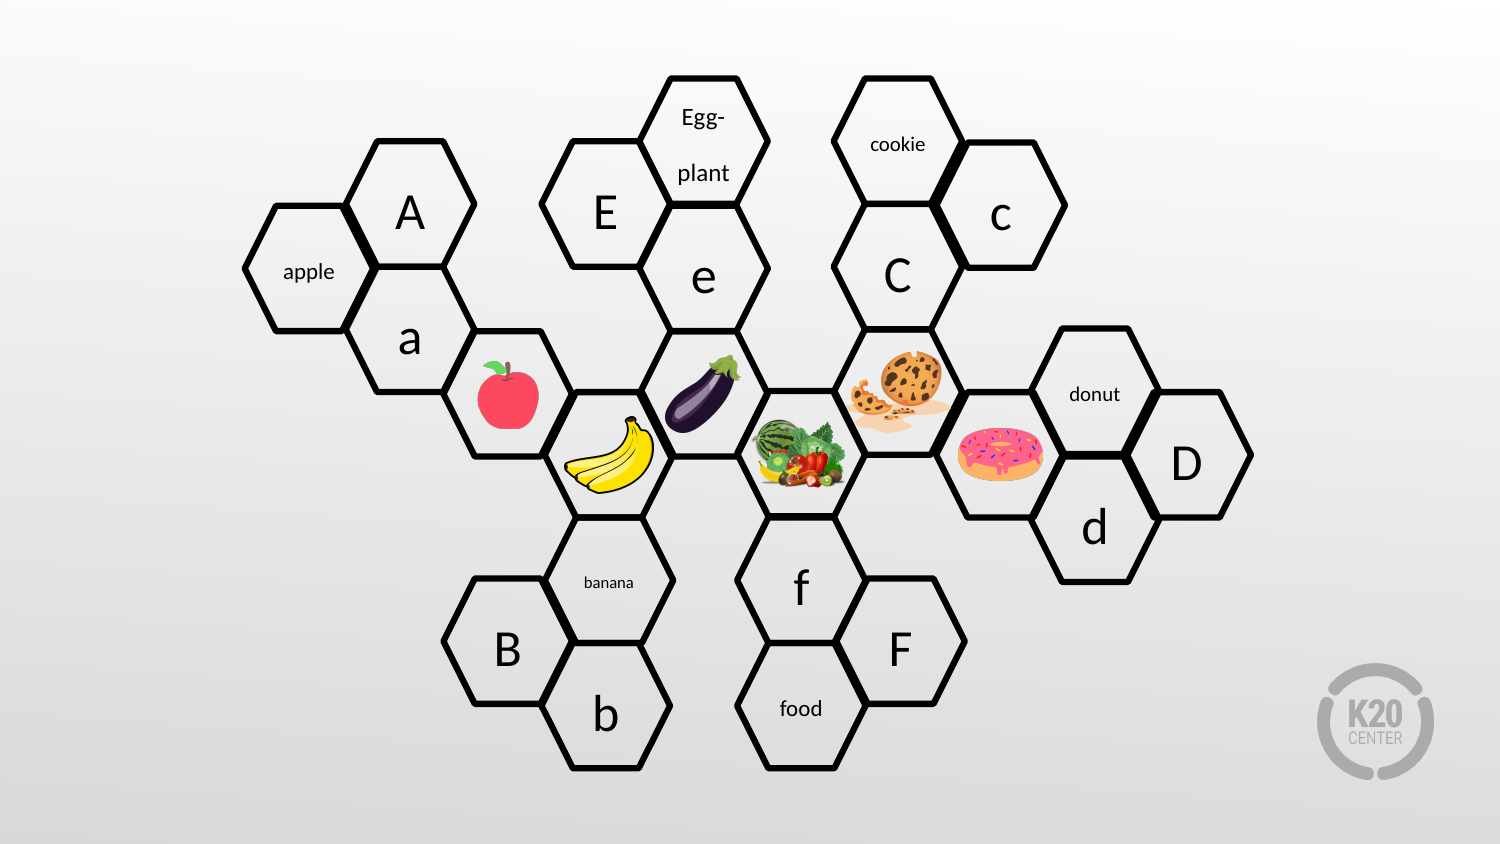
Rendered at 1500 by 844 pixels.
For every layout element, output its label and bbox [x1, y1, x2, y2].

picture [1300, 646, 1451, 797]
text_box [244, 78, 1252, 769]
